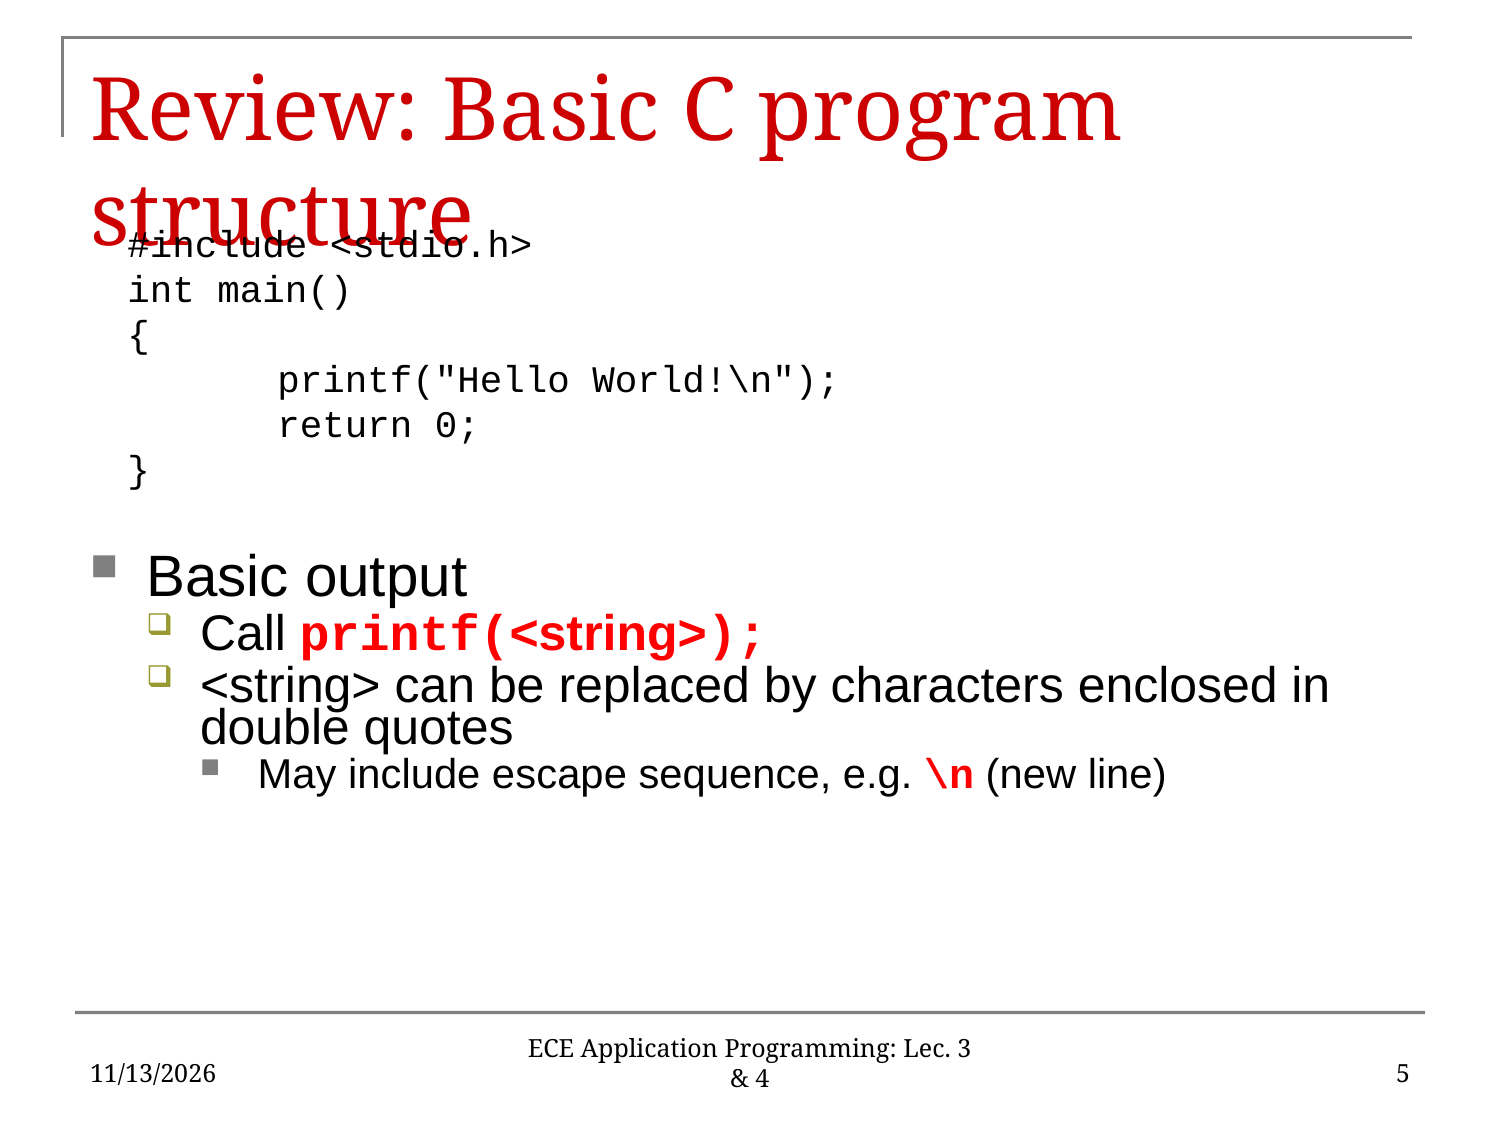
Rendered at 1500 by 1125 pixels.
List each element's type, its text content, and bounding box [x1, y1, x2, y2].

title Review: Basic C program structure [75, 45, 1425, 163]
list Basic output Call printf(<string>); <string> can be replaced by characters enclosed in double quotes May include escape sequence, e.g. \n (new line) [75, 550, 1425, 1006]
footer ECE Application Programming: Lec. 3 & 4 [512, 1024, 988, 1101]
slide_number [74, 1023, 426, 1100]
text_box #include <stdio.h> int main() { printf("Hello World!\n"); return 0; } [112, 212, 1400, 498]
slide_number 5 [1074, 1023, 1426, 1100]
